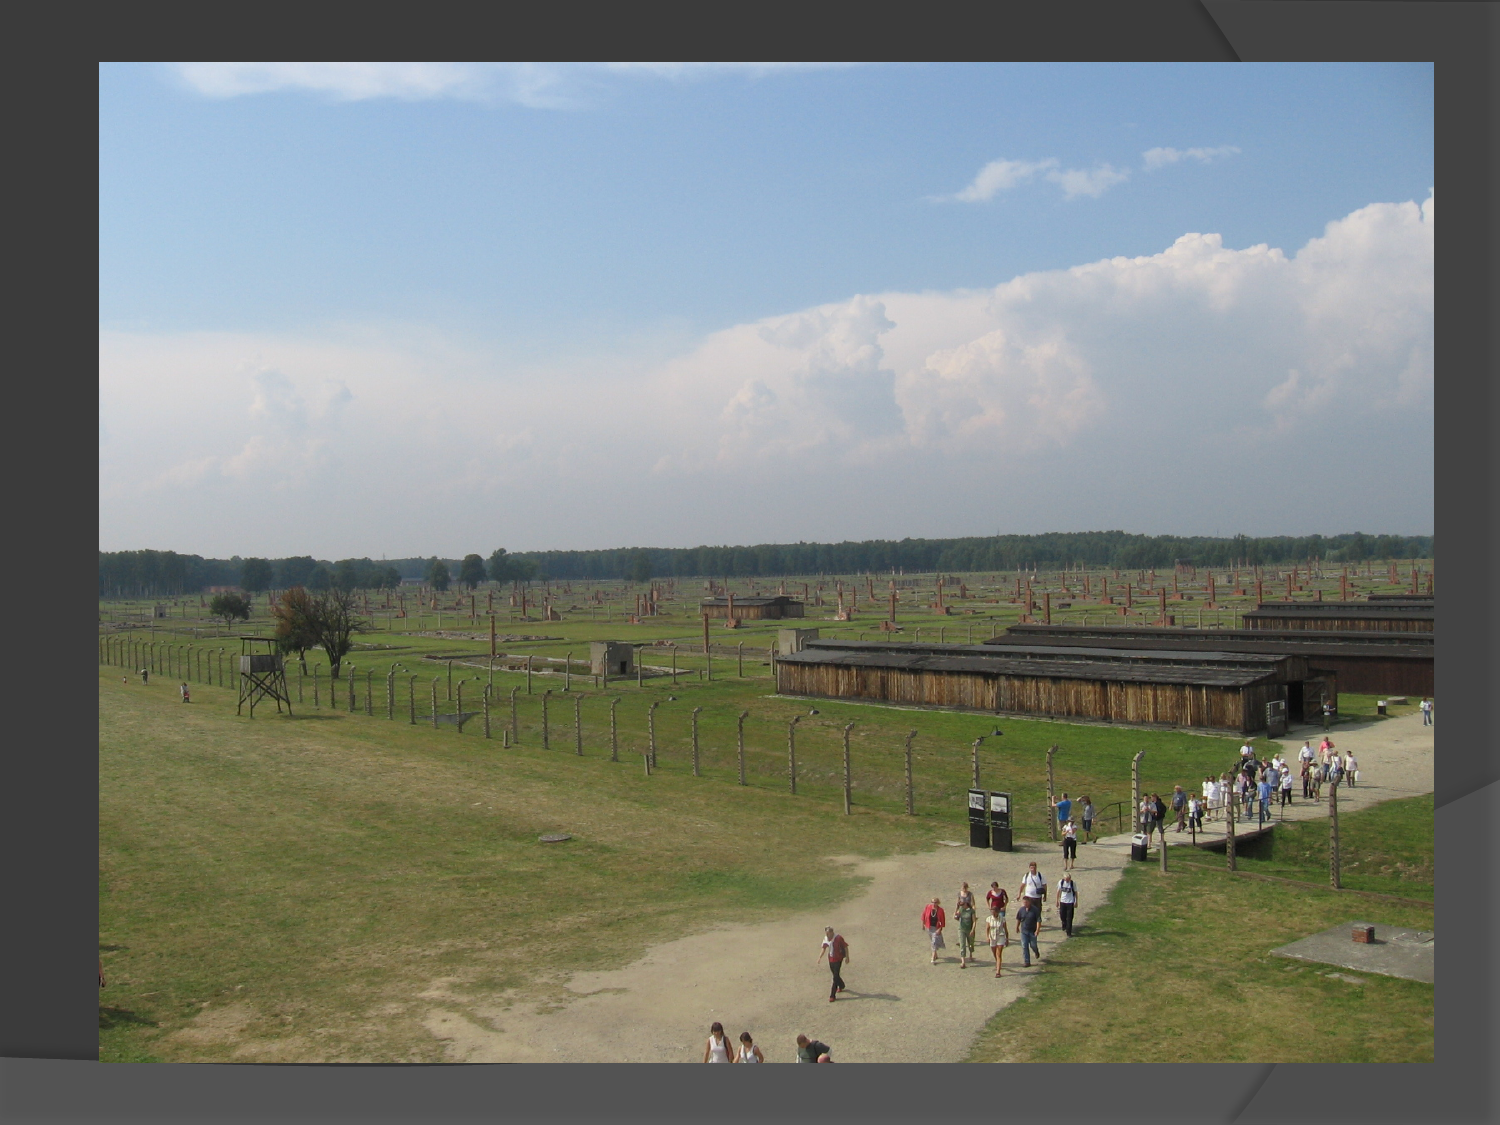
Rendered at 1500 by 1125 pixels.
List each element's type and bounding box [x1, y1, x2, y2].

picture [99, 62, 1434, 1063]
